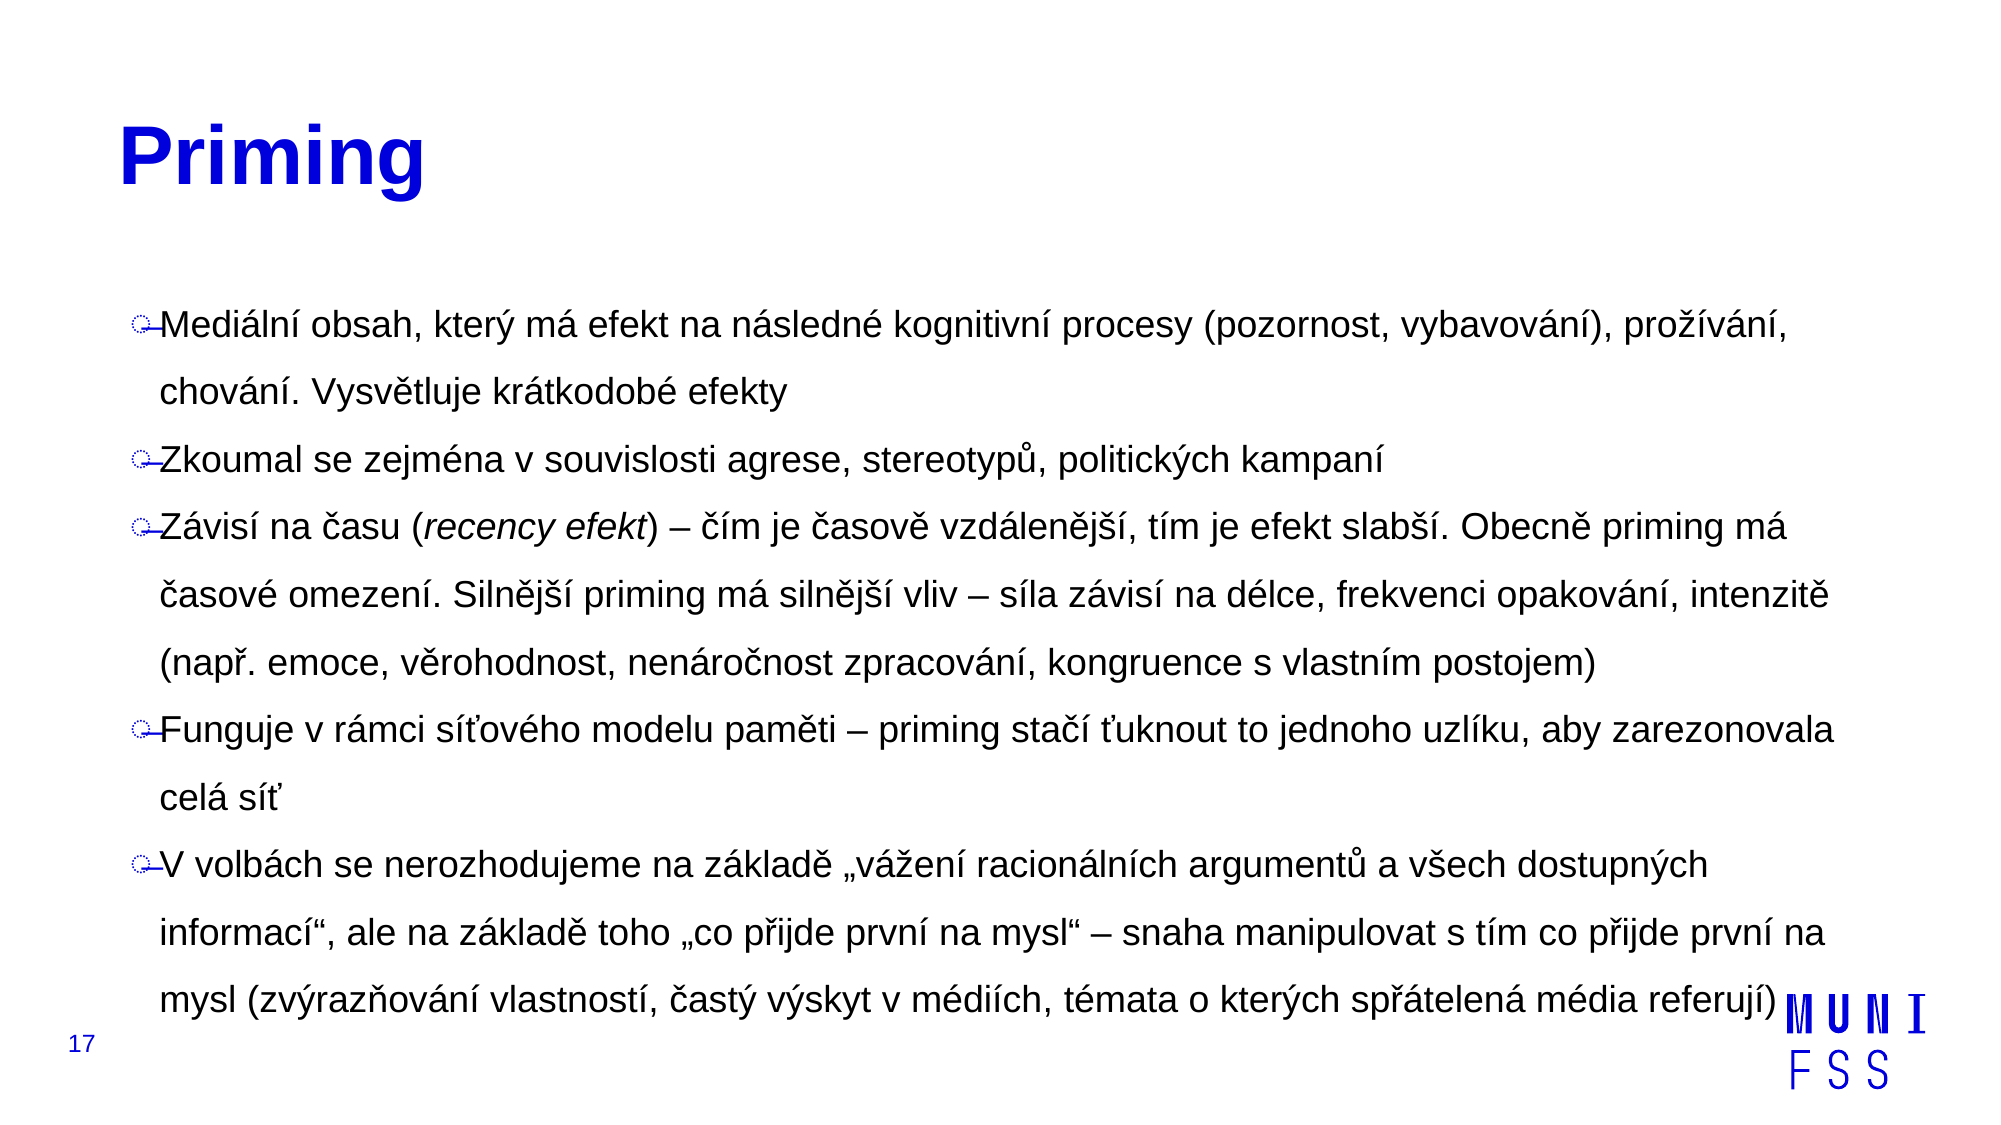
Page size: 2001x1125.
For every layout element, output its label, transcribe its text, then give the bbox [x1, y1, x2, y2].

list Mediální obsah, který má efekt na následné kognitivní procesy (pozornost, vybavování), prožívání, chování. Vysvětluje krátkodobé efekty Zkoumal se zejména v souvislosti agrese, stereotypů, politických kampaní Závisí na času (recency efekt) – čím je časově vzdálenější, tím je efekt slabší. Obecně priming má časové omezení. Silnější priming má silnější vliv – síla závisí na délce, frekvenci opakování, intenzitě (např. emoce, věrohodnost, nenáročnost zpracování, kongruence s vlastním postojem) Funguje v rámci síťového modelu paměti – priming stačí ťuknout to jednoho uzlíku, aby zarezonovala celá síť V volbách se nerozhodujeme na základě „vážení racionálních argumentů a všech dostupných informací“, ale na základě toho „co přijde první na mysl“ – snaha manipulovat s tím co přijde první na mysl (zvýrazňování vlastností, častý výskyt v médiích, témata o kterých spřátelená média referují) [118, 277, 1883, 957]
slide_number 17 [67, 1021, 110, 1063]
title Priming [118, 118, 1883, 193]
